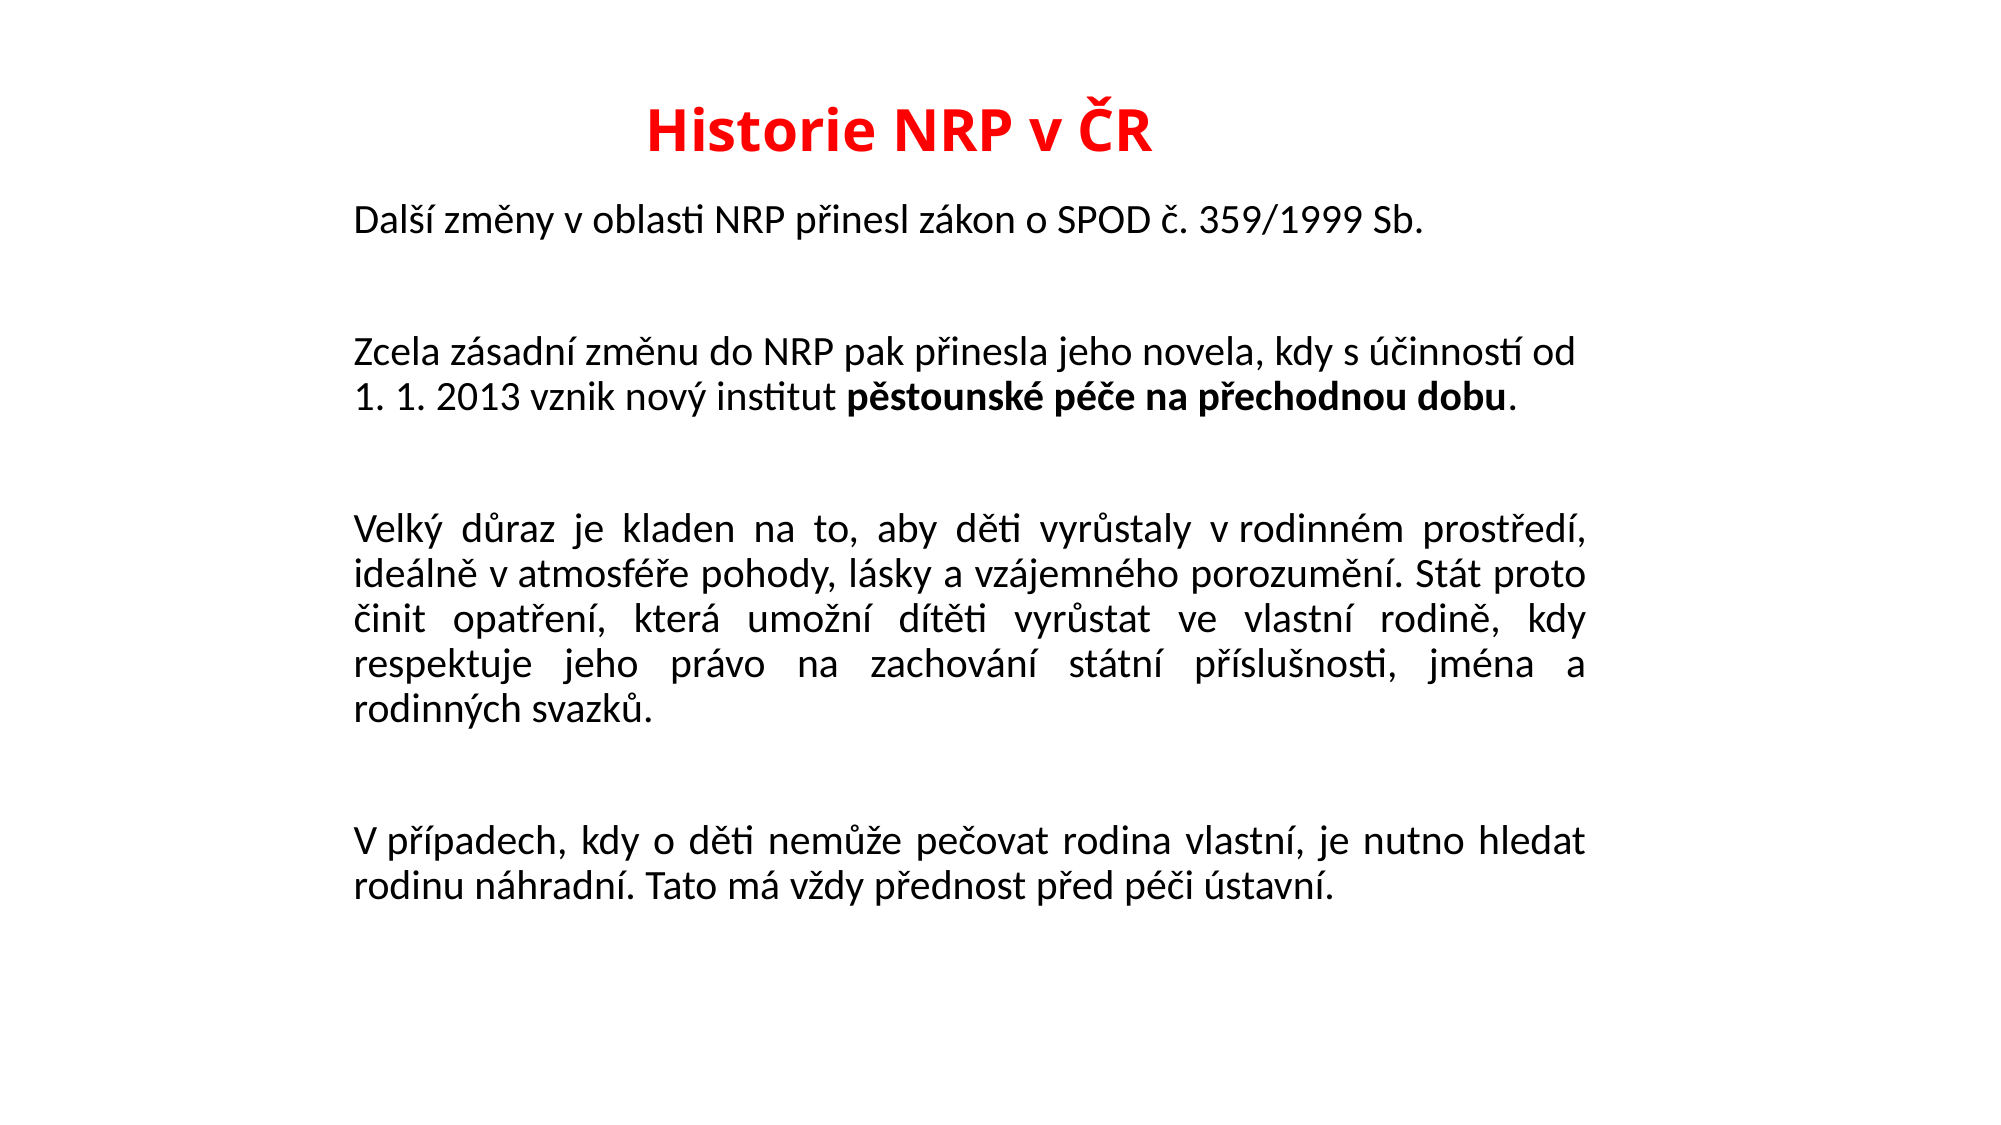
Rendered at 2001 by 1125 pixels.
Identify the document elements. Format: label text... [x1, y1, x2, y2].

subtitle Další změny v oblasti NRP přinesl zákon o SPOD č. 359/1999 Sb. Zcela zásadní změnu do NRP pak přinesla jeho novela, kdy s účinností od 1. 1. 2013 vznik nový institut pěstounské péče na přechodnou dobu. Velký důraz je kladen na to, aby děti vyrůstaly v rodinném prostředí, ideálně v atmosféře pohody, lásky a vzájemného porozumění. Stát proto činit opatření, která umožní dítěti vyrůstat ve vlastní rodině, kdy respektuje jeho právo na zachování státní příslušnosti, jména a rodinných svazků. V případech, kdy o děti nemůže pečovat rodina vlastní, je nutno hledat rodinu náhradní. Tato má vždy přednost před péči ústavní. [338, 190, 1602, 997]
text_box [326, 812, 1485, 1073]
title Historie NRP v ČR [326, 23, 1473, 173]
